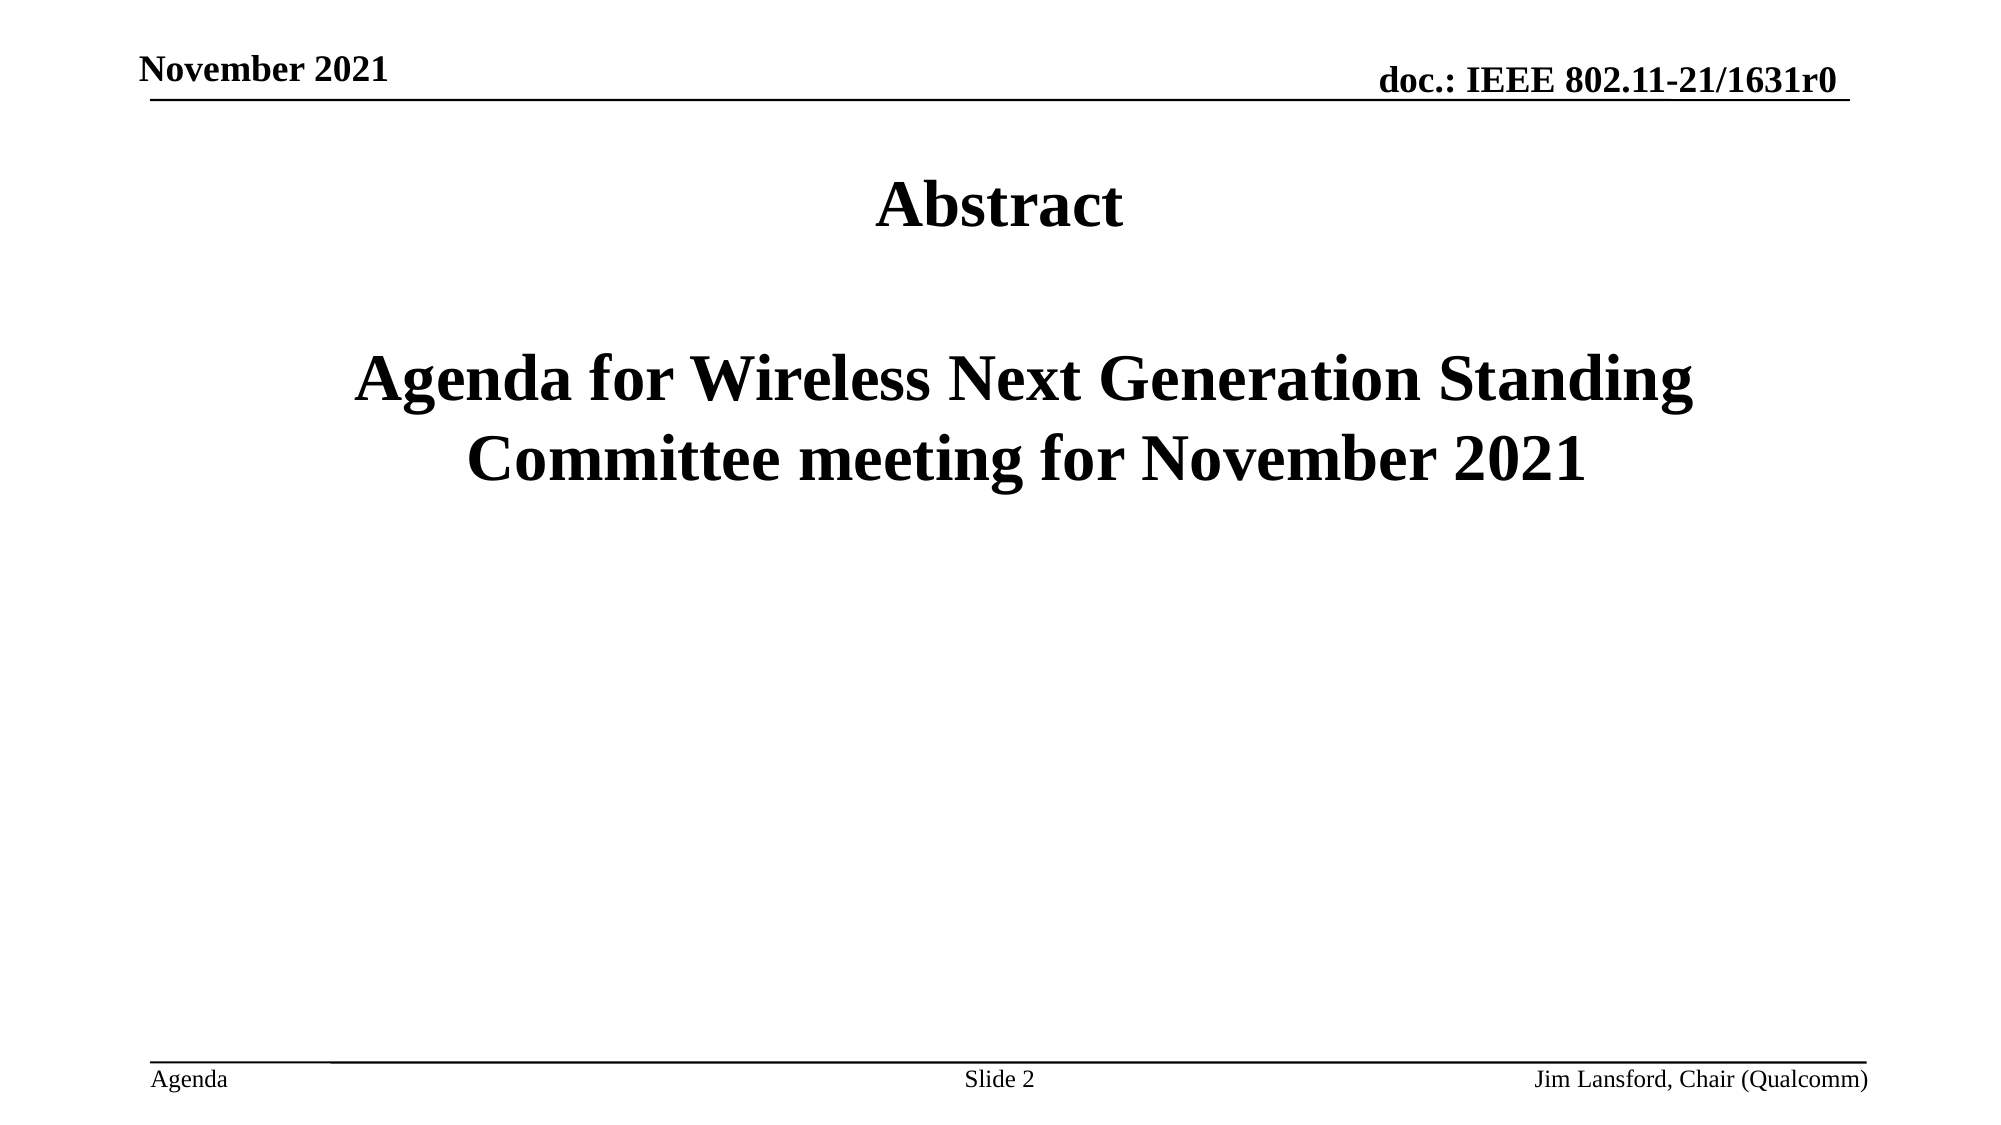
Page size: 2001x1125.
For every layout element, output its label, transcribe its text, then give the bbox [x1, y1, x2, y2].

text_box November 2021 [138, 43, 390, 89]
slide_number Slide 2 [964, 1061, 1036, 1093]
list Agenda for Wireless Next Generation Standing Committee meeting for November 2021 [149, 326, 1850, 1002]
title Abstract [150, 112, 1850, 288]
footer Jim Lansford, Chair (Qualcomm) [1529, 1061, 1869, 1093]
